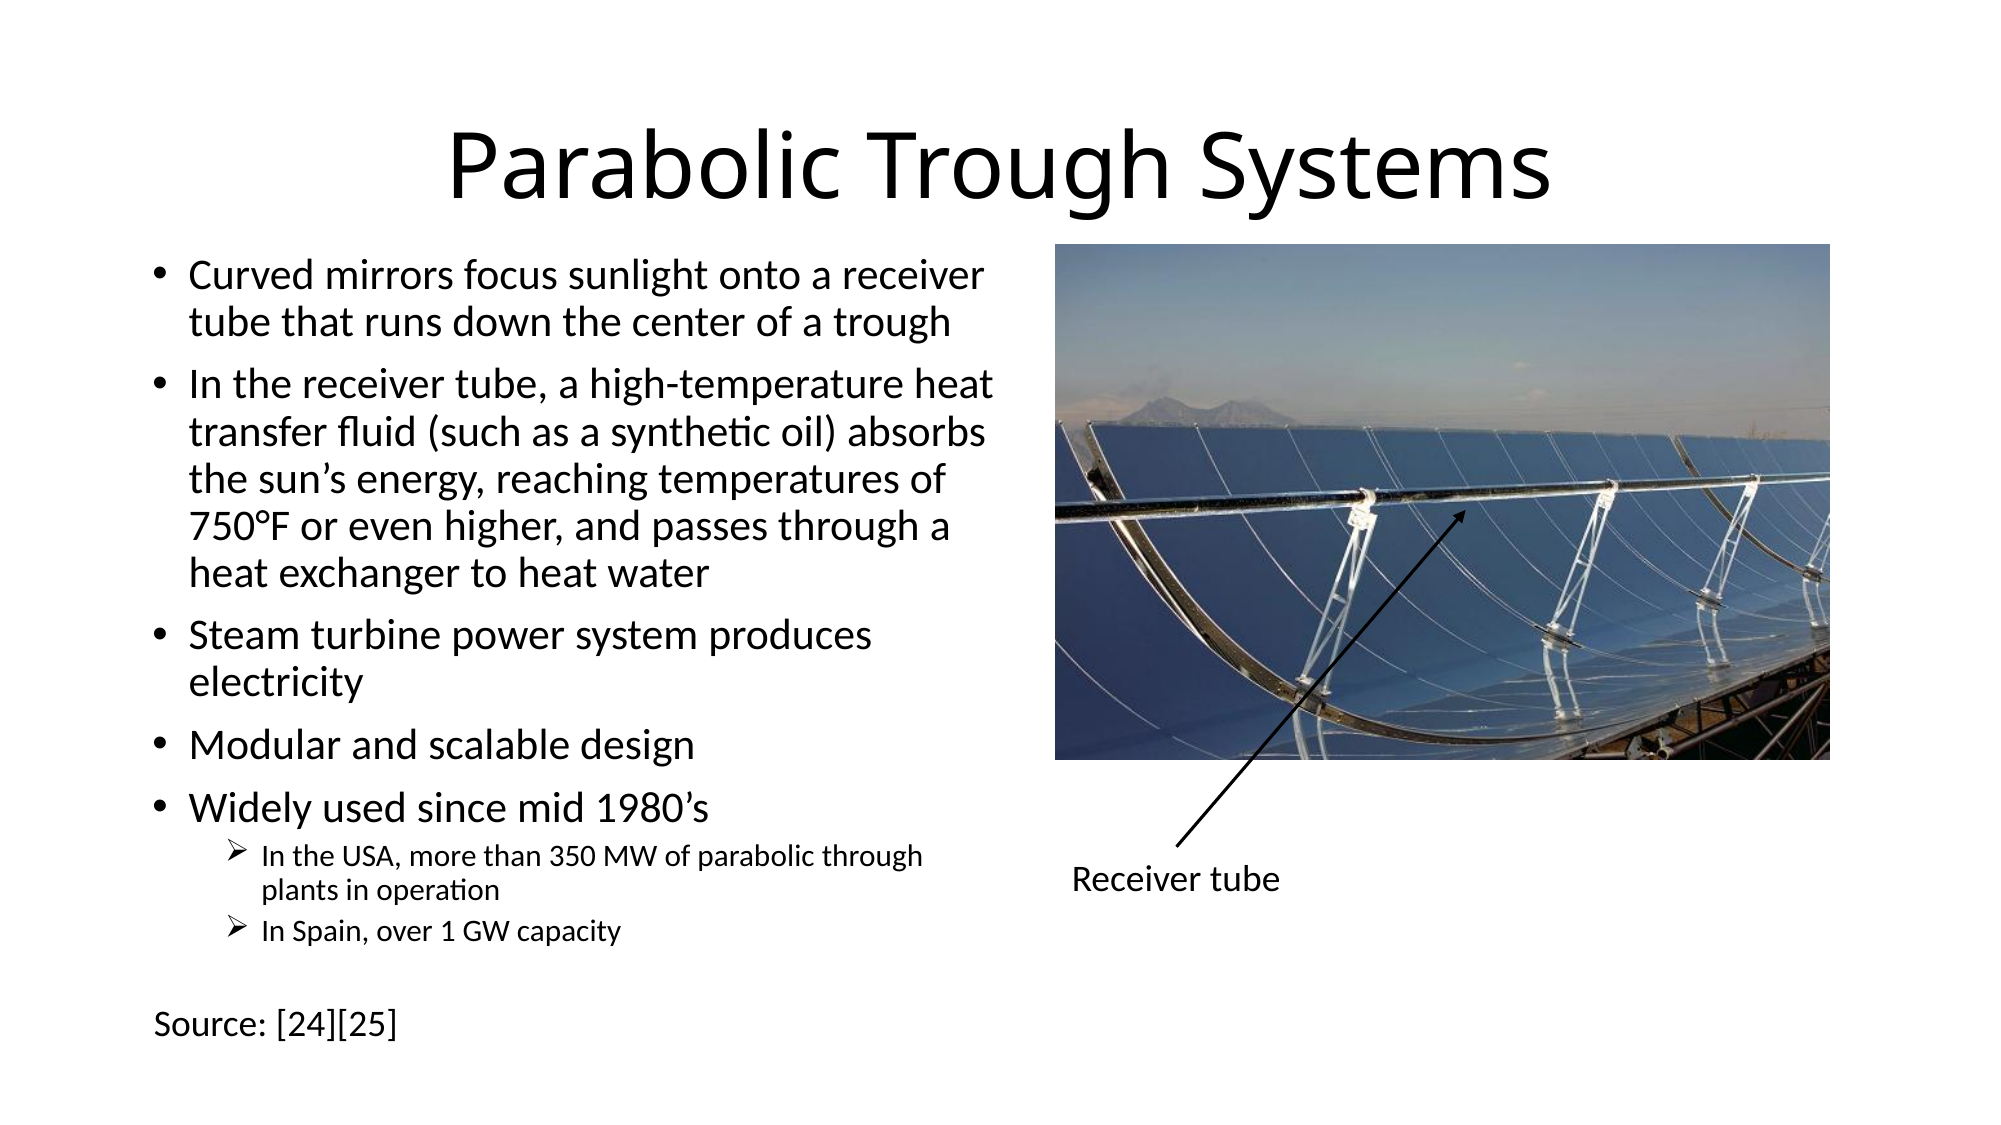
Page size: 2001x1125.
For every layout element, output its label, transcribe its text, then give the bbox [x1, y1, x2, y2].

list Curved mirrors focus sunlight onto a receiver tube that runs down the center of a trough In the receiver tube, a high-temperature heat transfer fluid (such as a synthetic oil) absorbs the sun’s energy, reaching temperatures of 750°F or even higher, and passes through a heat exchanger to heat water Steam turbine power system produces electricity Modular and scalable design Widely used since mid 1980’s In the USA, more than 350 MW of parabolic through plants in operation In Spain, over 1 GW capacity [137, 244, 1023, 967]
title Parabolic Trough Systems [137, 59, 1863, 278]
text_box Receiver tube [1057, 846, 1296, 907]
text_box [1176, 509, 1466, 847]
picture [1055, 244, 1830, 761]
text_box Source: [24][25] [139, 991, 413, 1051]
